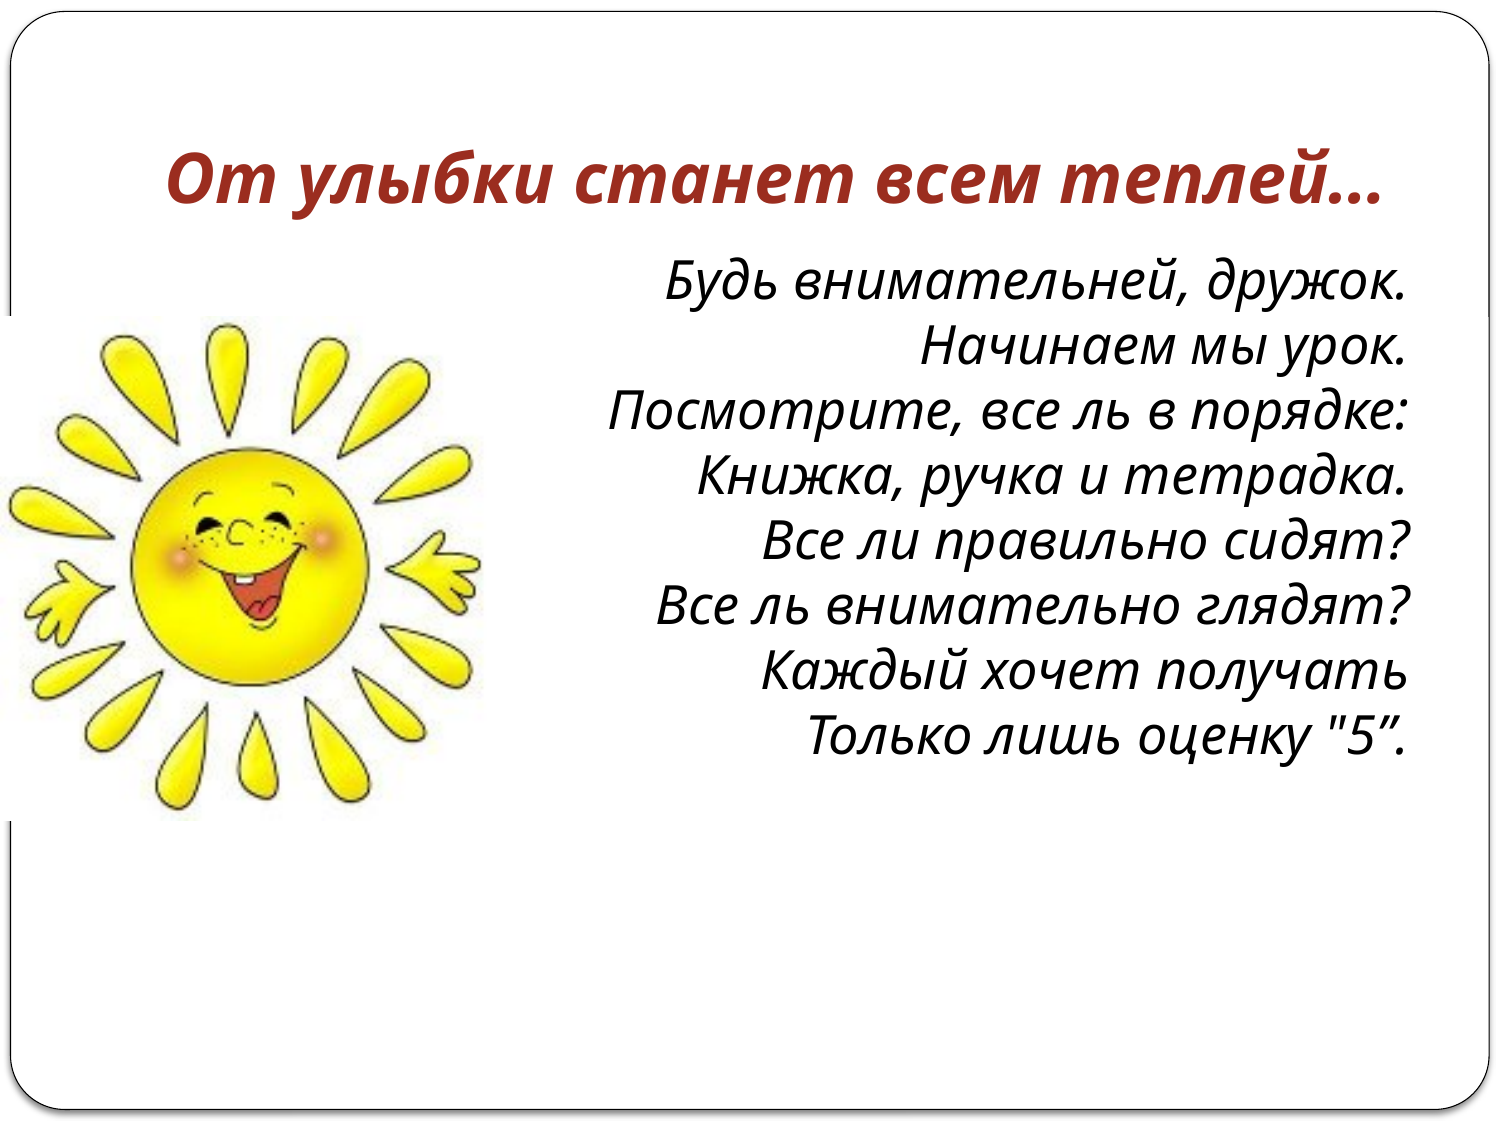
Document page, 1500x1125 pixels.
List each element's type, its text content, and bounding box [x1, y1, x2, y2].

picture [0, 316, 505, 821]
title От улыбки станет всем теплей… [150, 45, 1425, 233]
list Будь внимательней, дружок. Начинаем мы урок. Посмотрите, все ль в порядке: Книжка, ручка и тетрадка. Все ли правильно сидят? Все ль внимательно глядят? Каждый хочет получать Только лишь оценку "5”. [150, 237, 1425, 988]
